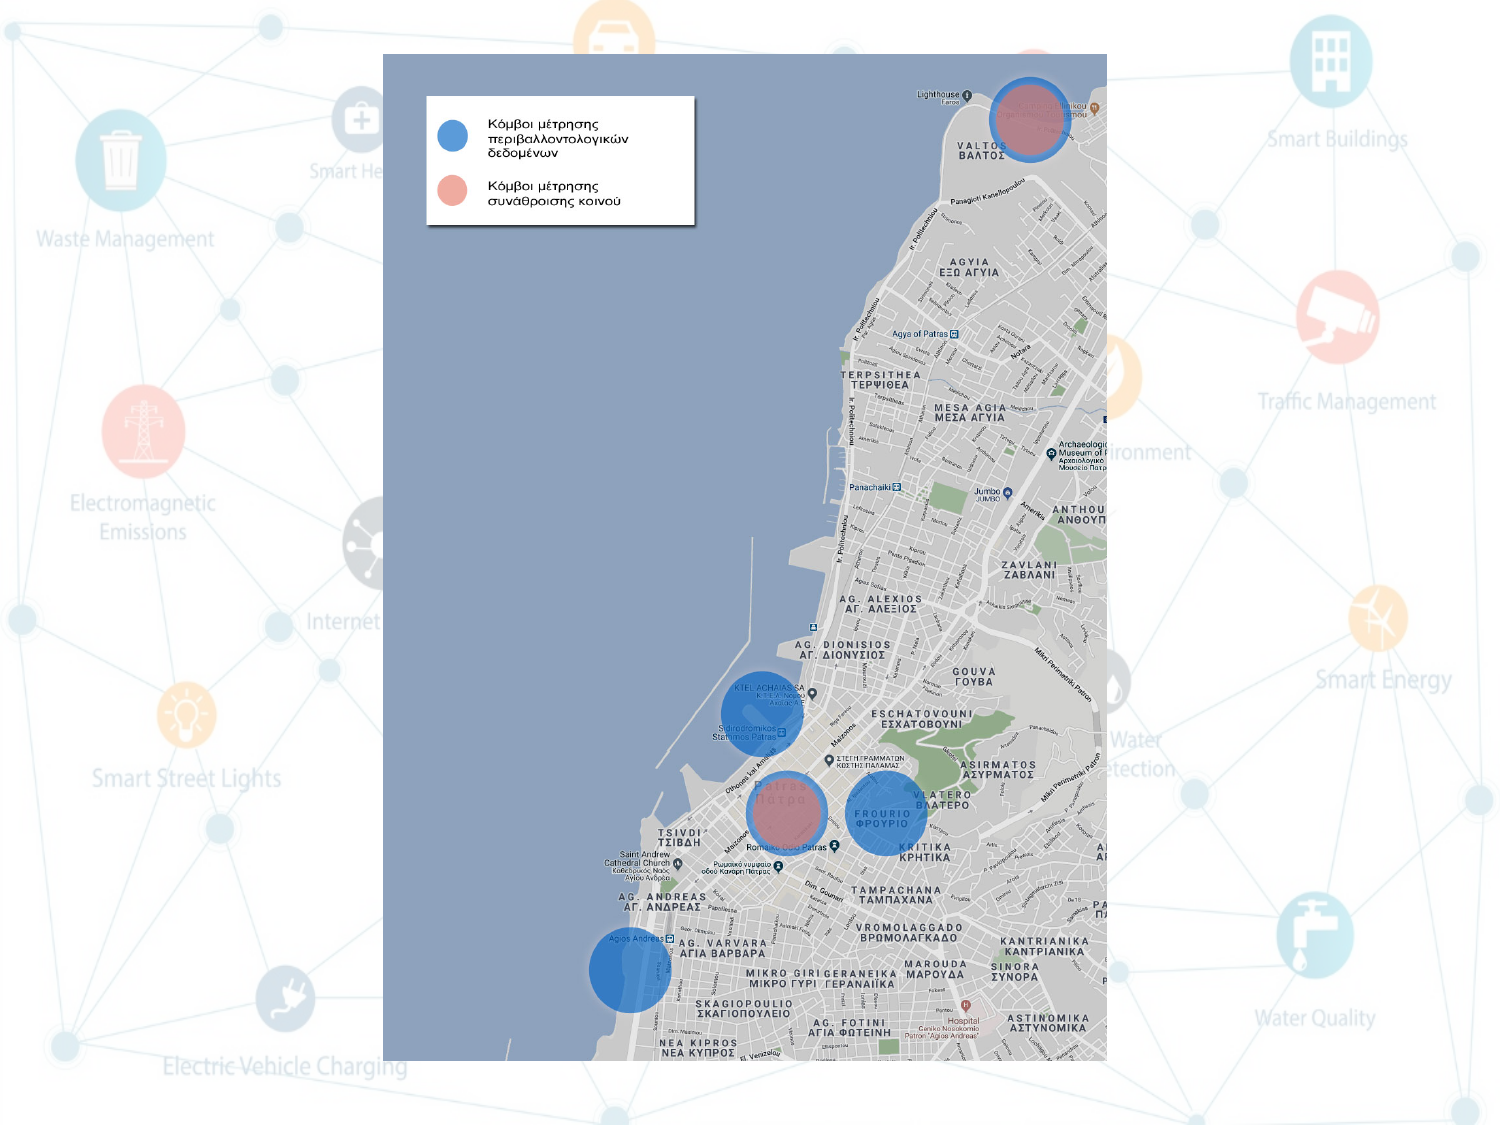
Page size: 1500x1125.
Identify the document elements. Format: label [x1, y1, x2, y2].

picture [383, 54, 1107, 1061]
